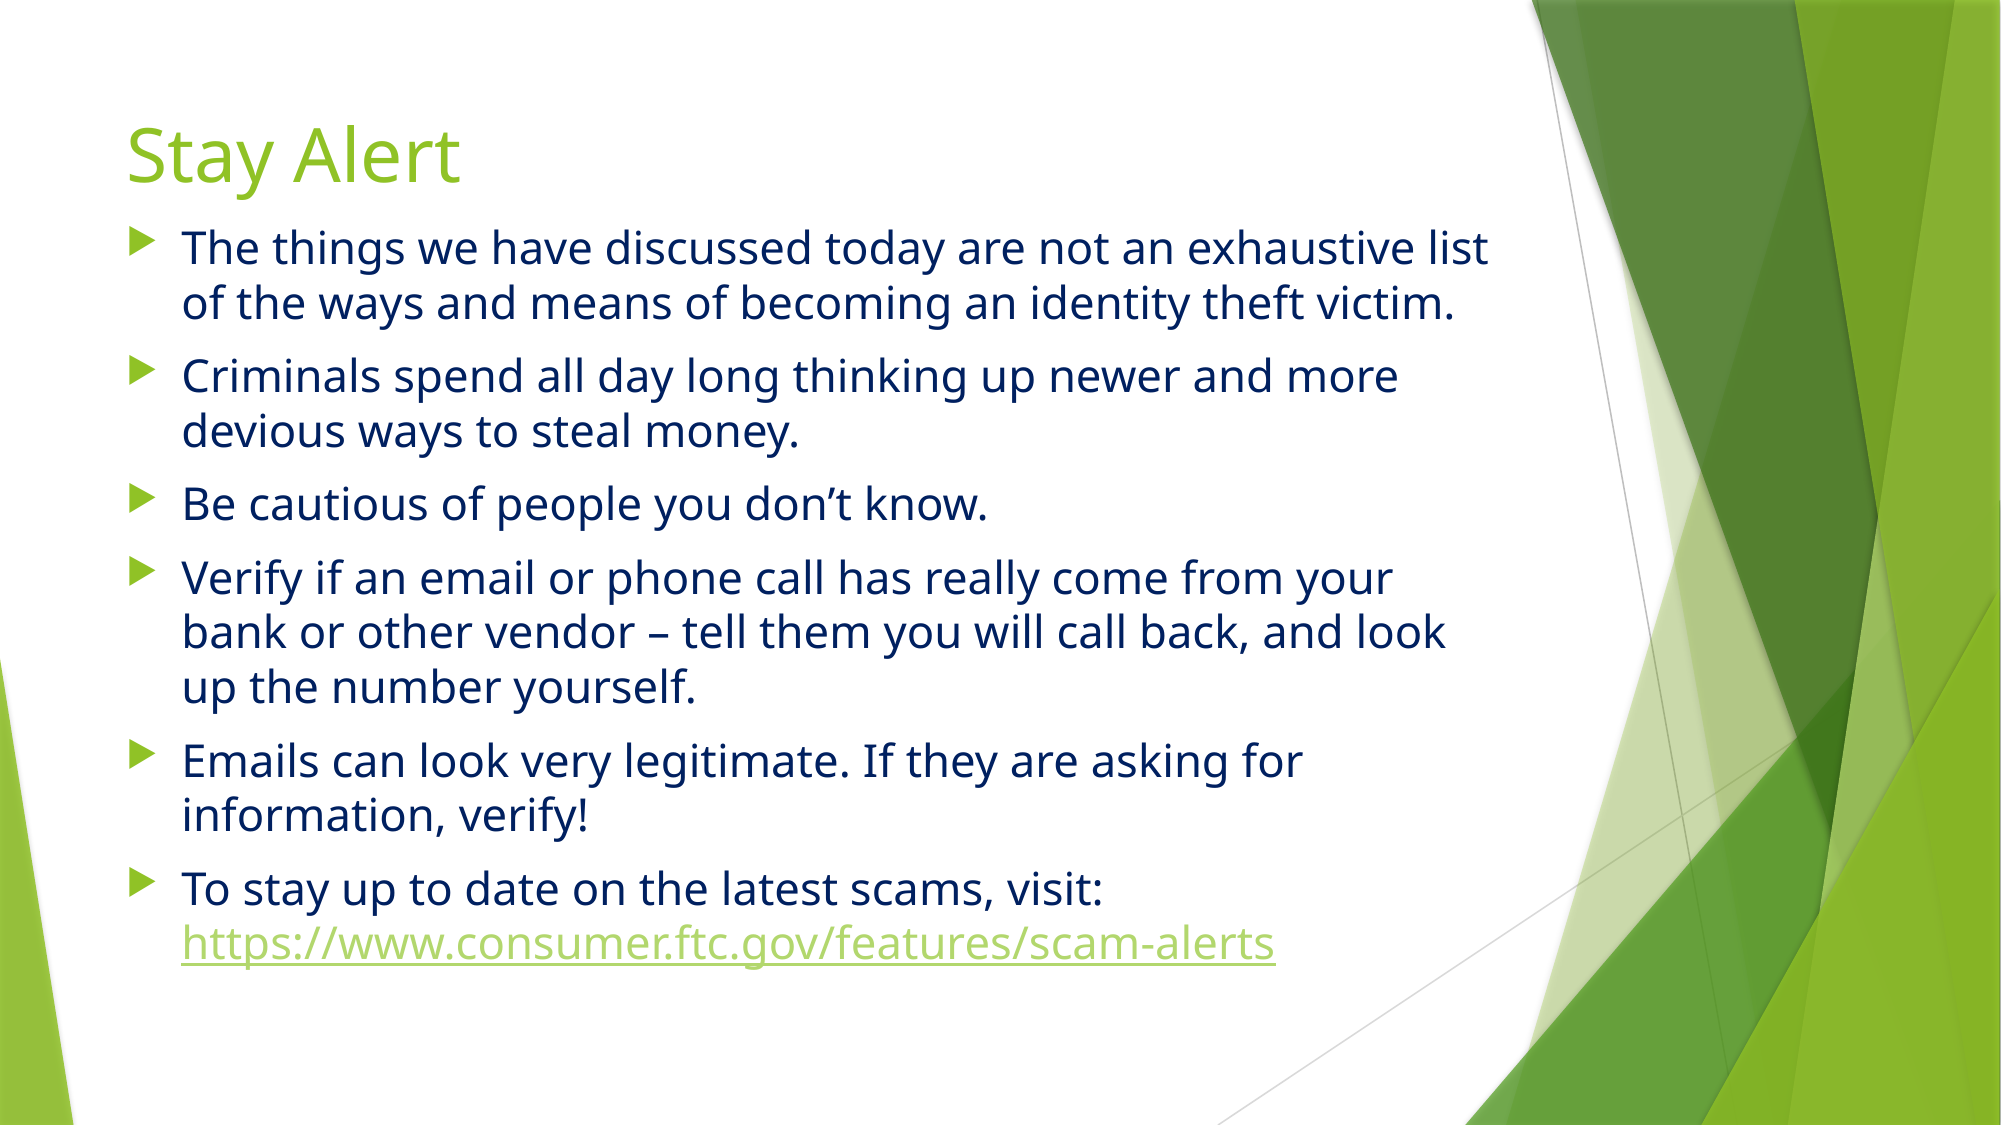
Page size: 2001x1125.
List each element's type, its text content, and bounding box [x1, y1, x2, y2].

list The things we have discussed today are not an exhaustive list of the ways and means of becoming an identity theft victim. Criminals spend all day long thinking up newer and more devious ways to steal money. Be cautious of people you don’t know. Verify if an email or phone call has really come from your bank or other vendor – tell them you will call back, and look up the number yourself. Emails can look very legitimate. If they are asking for information, verify! To stay up to date on the latest scams, visit: https://www.consumer.ftc.gov/features/scam-alerts [111, 211, 1522, 991]
title Stay Alert [111, 99, 1522, 211]
